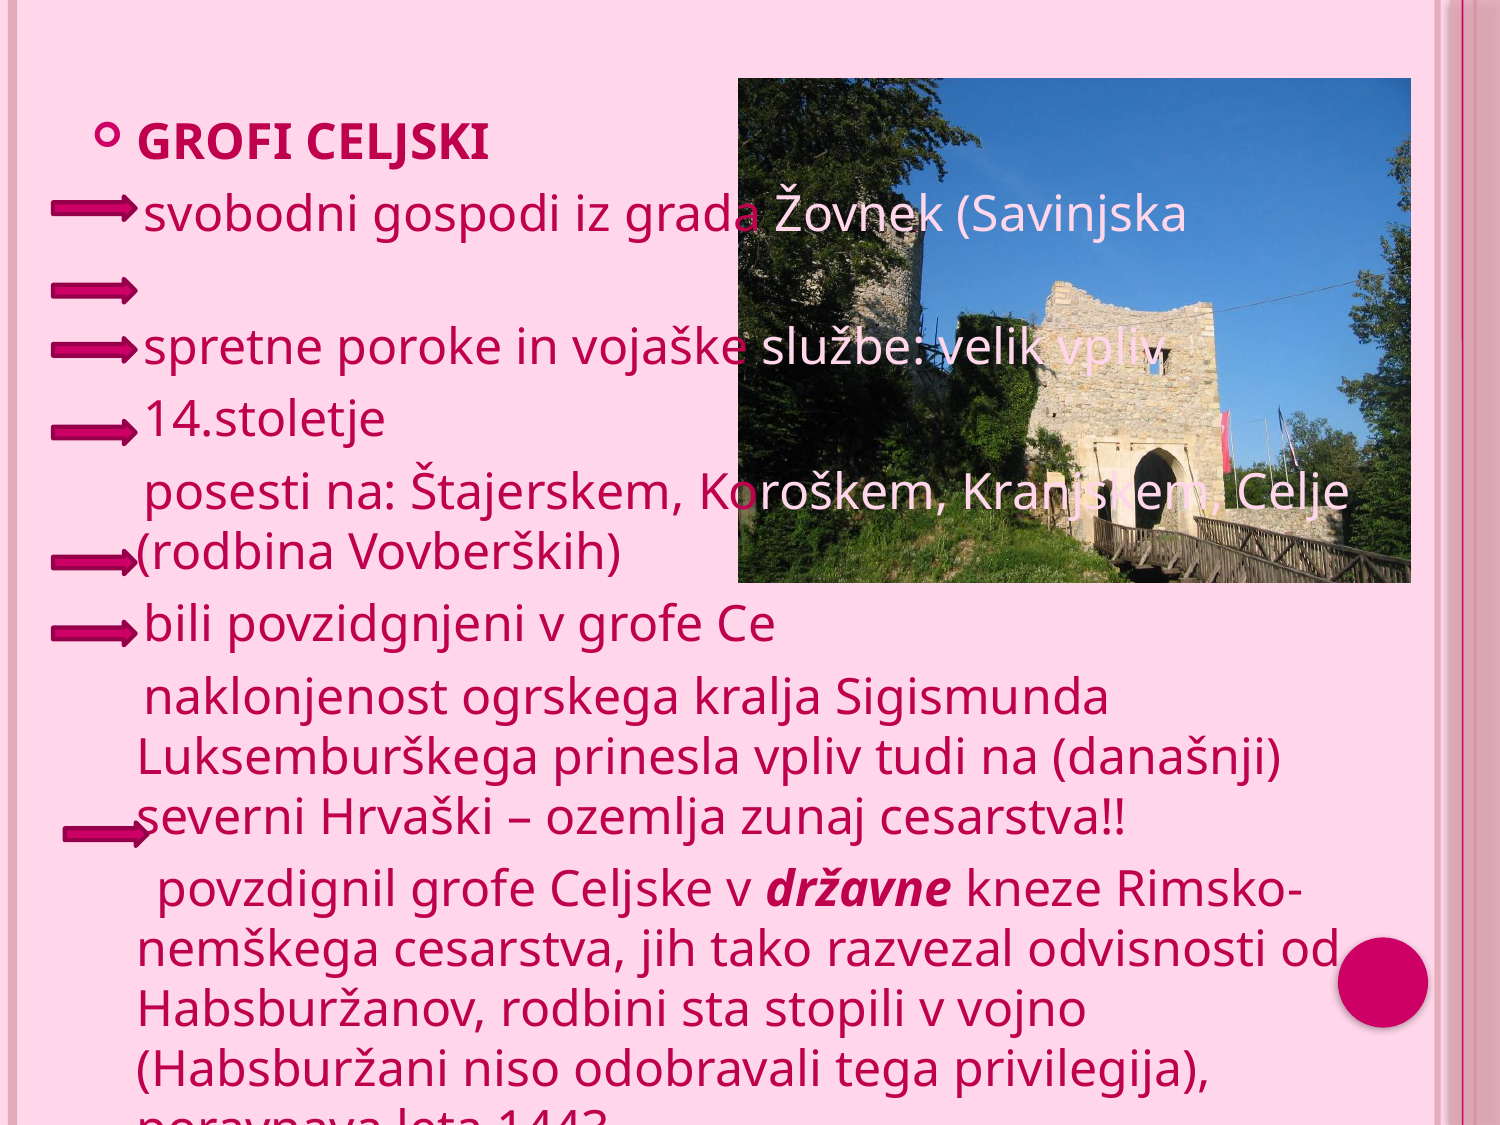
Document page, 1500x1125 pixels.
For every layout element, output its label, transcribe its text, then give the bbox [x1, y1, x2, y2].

text_box [50, 619, 138, 648]
picture [737, 77, 1411, 583]
list GROFI CELJSKI svobodni gospodi iz grada Žovnek (Savinjska dolina) spretne poroke in vojaške službe: velik vpliv 14.stoletje posesti na: Štajerskem, Koroškem, Kranjskem, Celje (rodbina Vovberških) bili povzidgnjeni v grofe Celjske (1341, 1372) naklonjenost ogrskega kralja Sigismunda Luksemburškega prinesla vpliv tudi na (današnji) severni Hrvaški – ozemlja zunaj cesarstva!! povzdignil grofe Celjske v državne kneze Rimsko-nemškega cesarstva, jih tako razvezal odvisnosti od Habsburžanov, rodbini sta stopili v vojno (Habsburžani niso odobravali tega privilegija), poravnava leta 1443 [76, 101, 1378, 1062]
text_box [50, 548, 138, 577]
text_box [50, 276, 138, 305]
text_box [50, 418, 138, 447]
text_box [50, 194, 138, 222]
text_box [62, 820, 150, 848]
text_box [50, 336, 138, 364]
